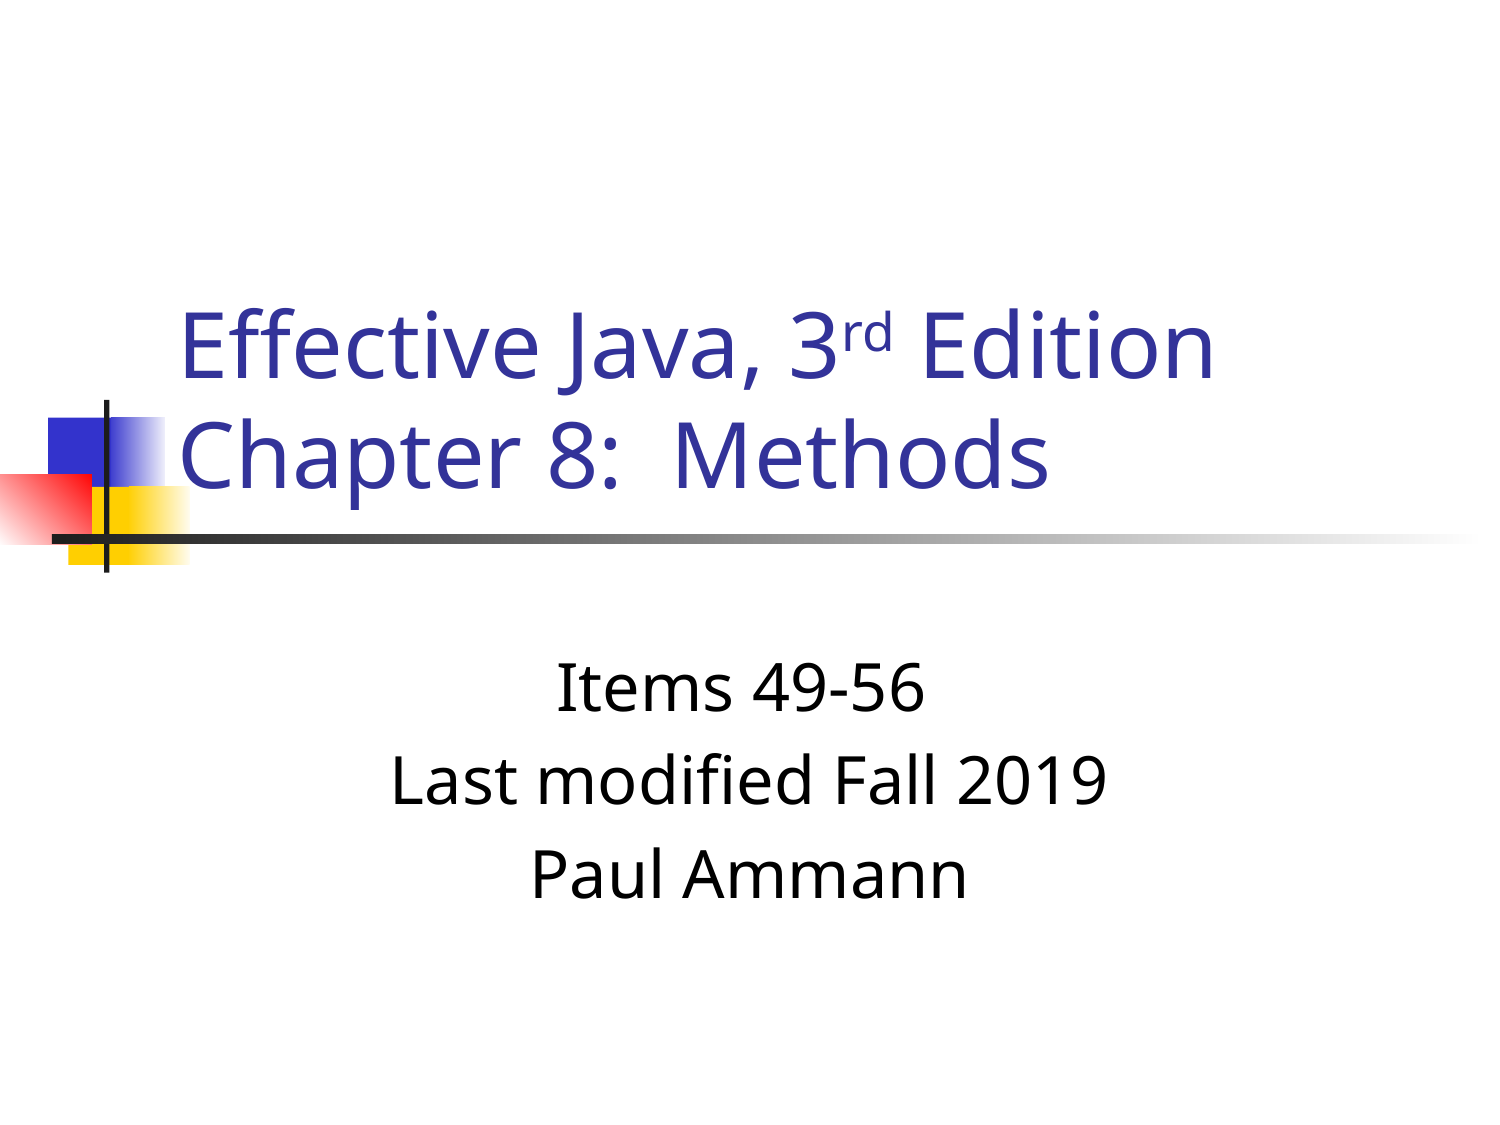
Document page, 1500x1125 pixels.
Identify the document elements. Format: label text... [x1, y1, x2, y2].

title Effective Java, 3rd Edition Chapter 8: Methods [162, 275, 1438, 515]
subtitle Items 49-56 Last modified Fall 2019 Paul Ammann [225, 637, 1275, 925]
